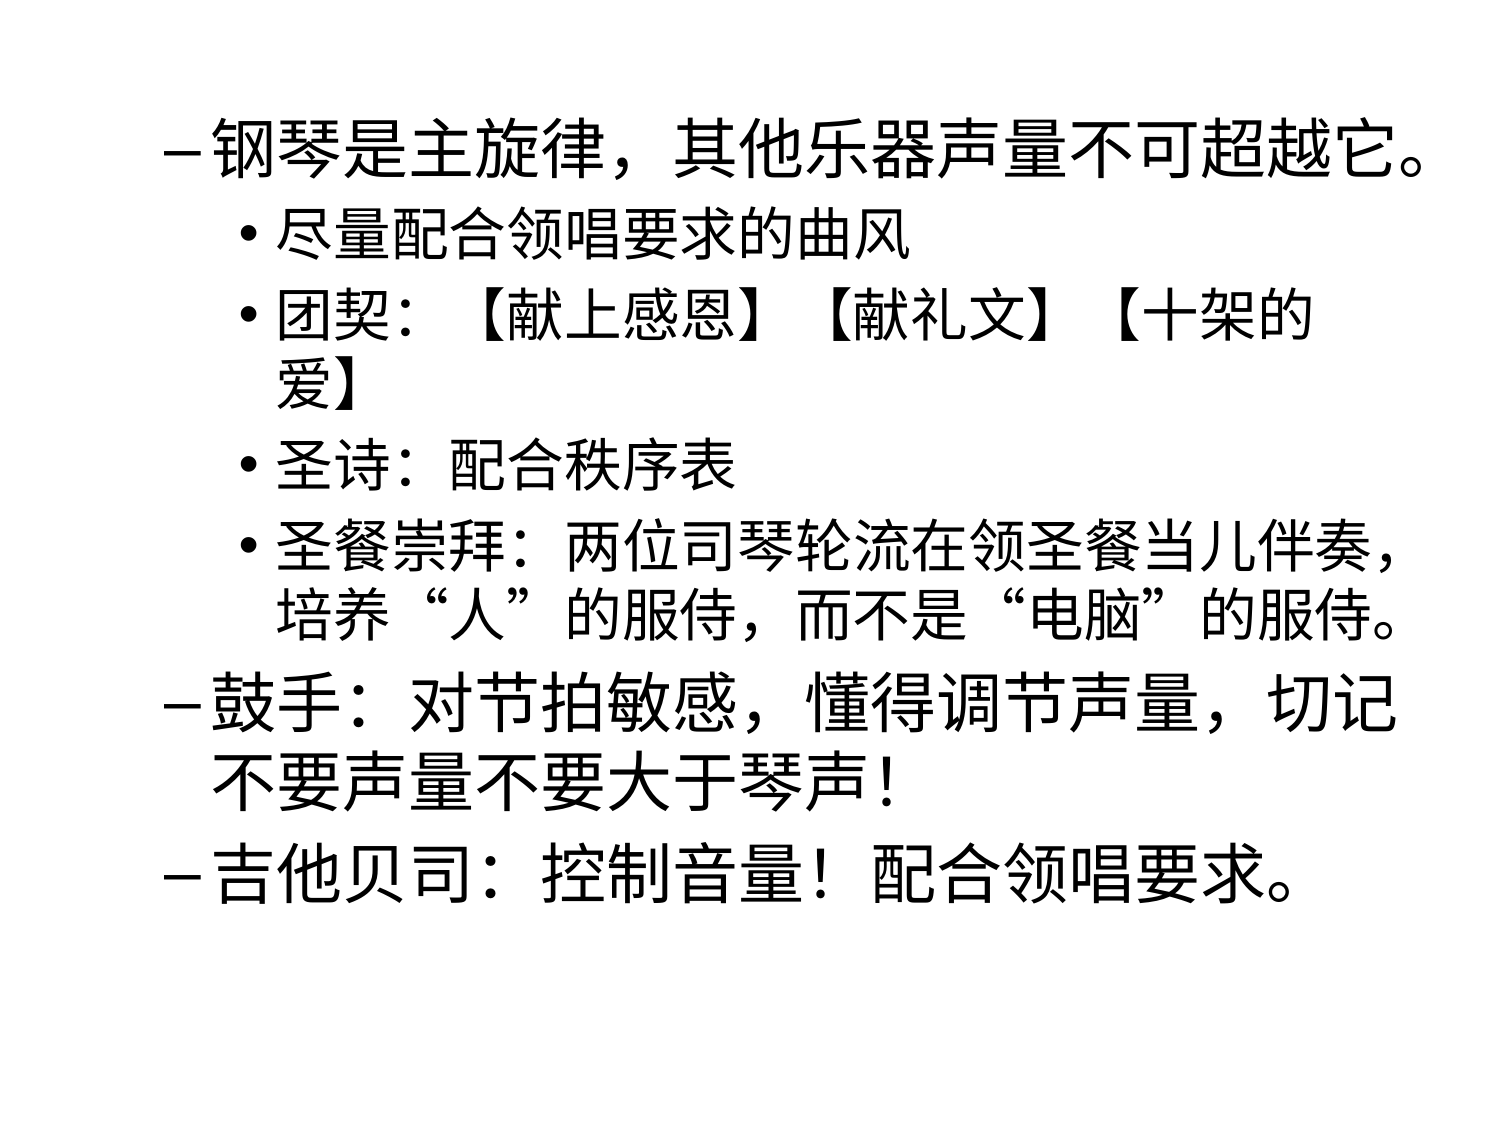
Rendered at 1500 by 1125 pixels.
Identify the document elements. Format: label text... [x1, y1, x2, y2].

list 钢琴是主旋律，其他乐器声量不可超越它。 尽量配合领唱要求的曲风 团契：【献上感恩】【献礼文】【十架的爱】 圣诗：配合秩序表 圣餐崇拜：两位司琴轮流在领圣餐当儿伴奏，培养“人”的服侍，而不是“电脑”的服侍。 鼓手：对节拍敏感，懂得调节声量，切记不要声量不要大于琴声！ 吉他贝司：控制音量！配合领唱要求。 [75, 99, 1425, 1005]
